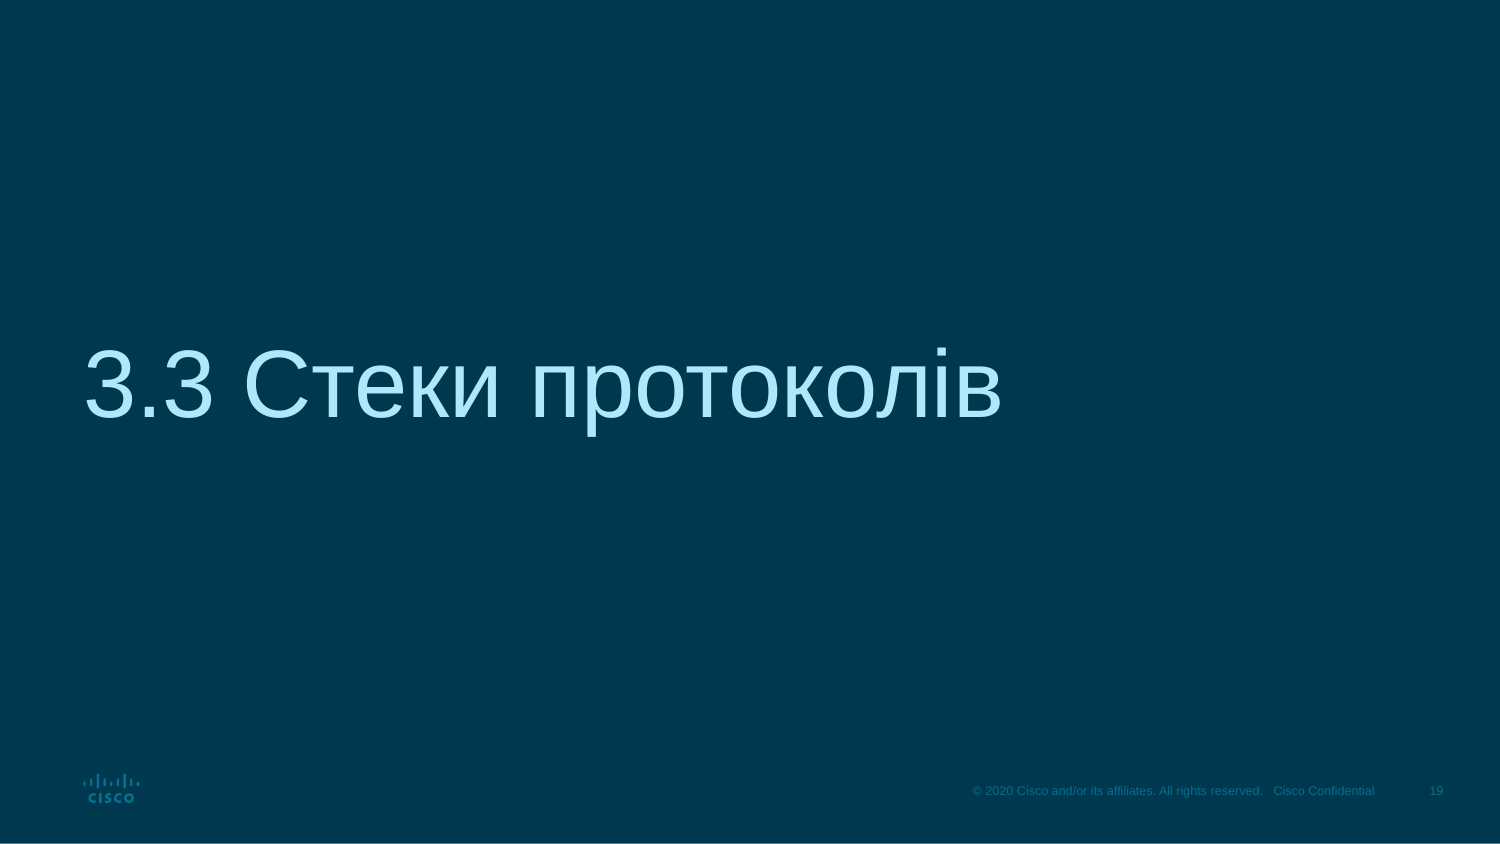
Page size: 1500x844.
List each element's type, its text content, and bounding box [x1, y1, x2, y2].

title 3.3 Стеки протоколів [68, 150, 1419, 446]
